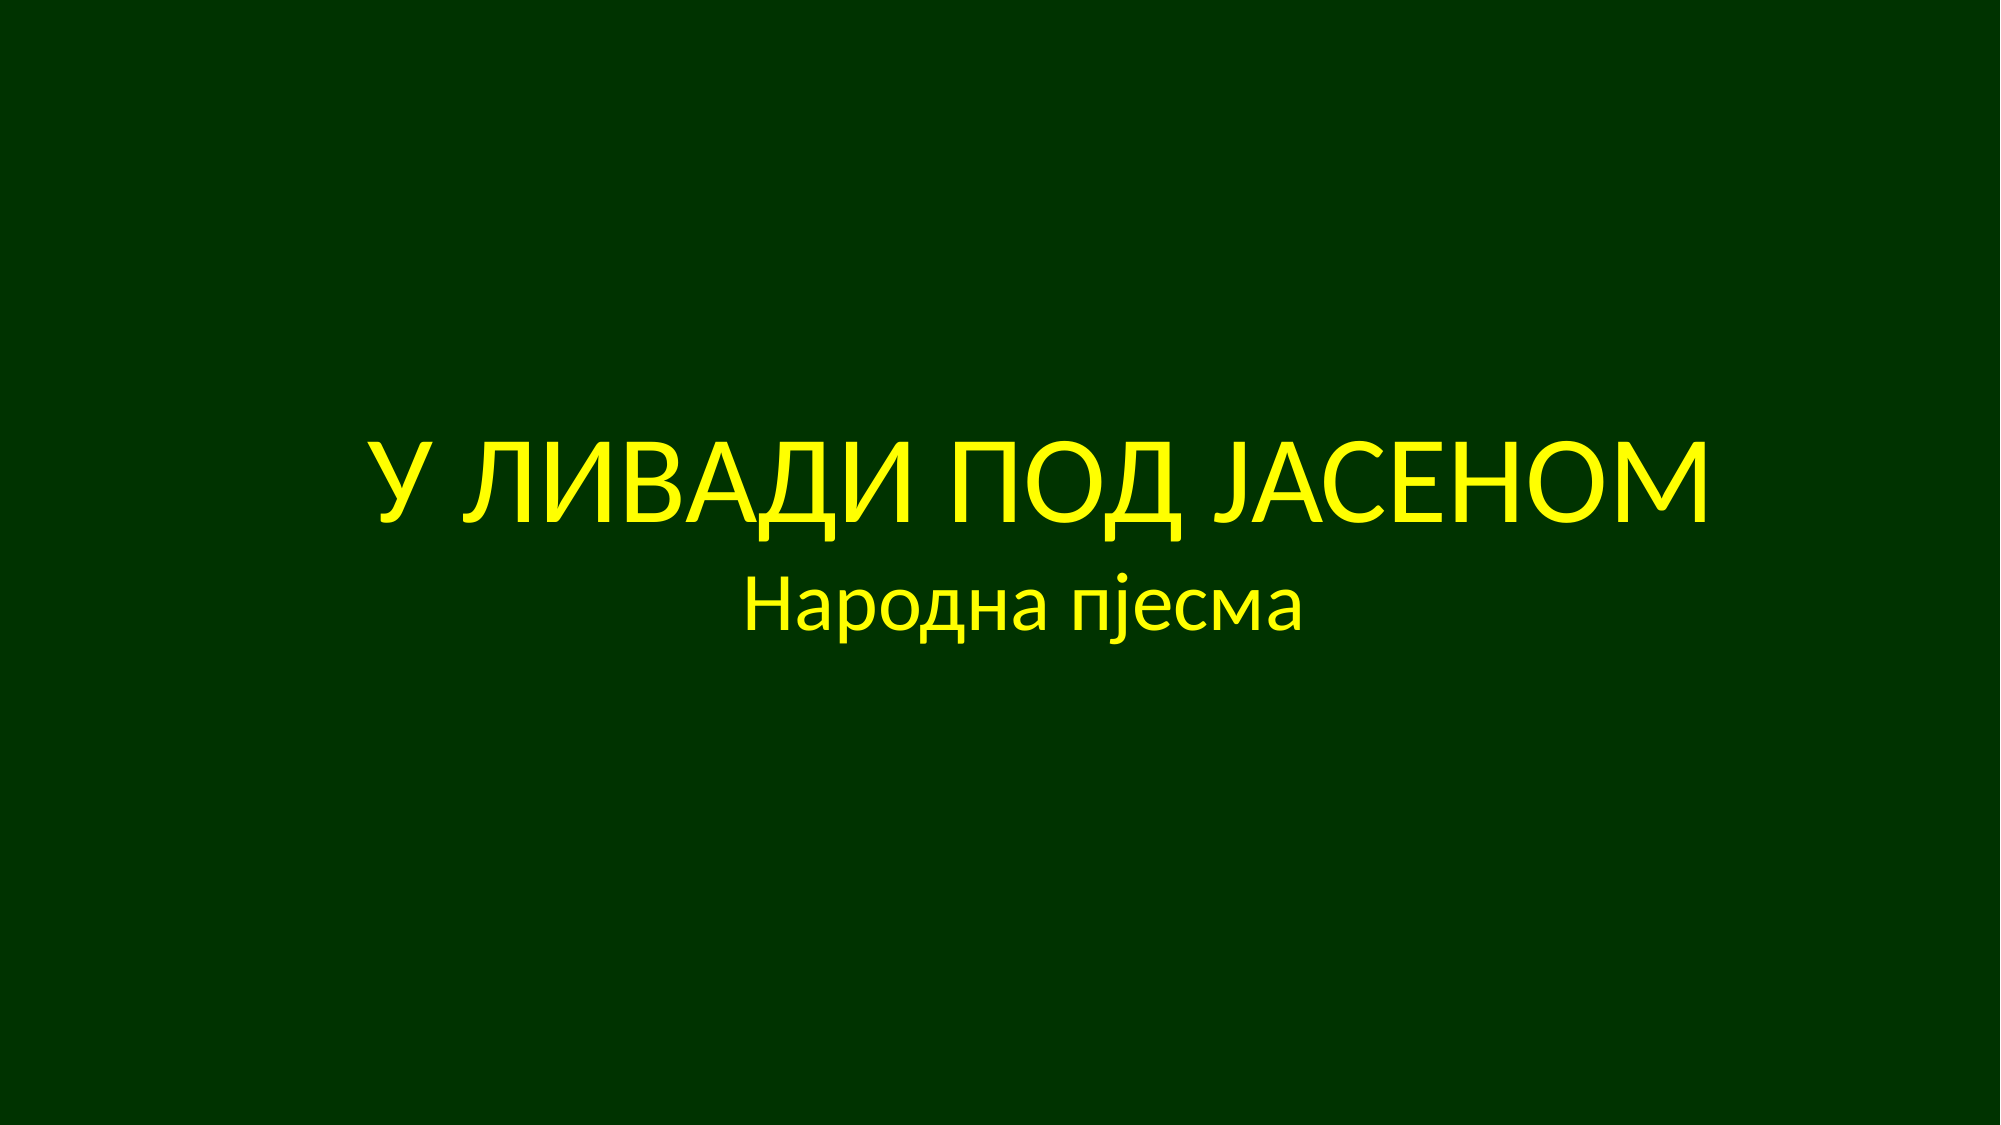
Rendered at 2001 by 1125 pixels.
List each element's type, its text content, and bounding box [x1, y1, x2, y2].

text_box У ЛИВАДИ ПОД ЈАСЕНОМ Народна пјесма [352, 389, 1731, 655]
